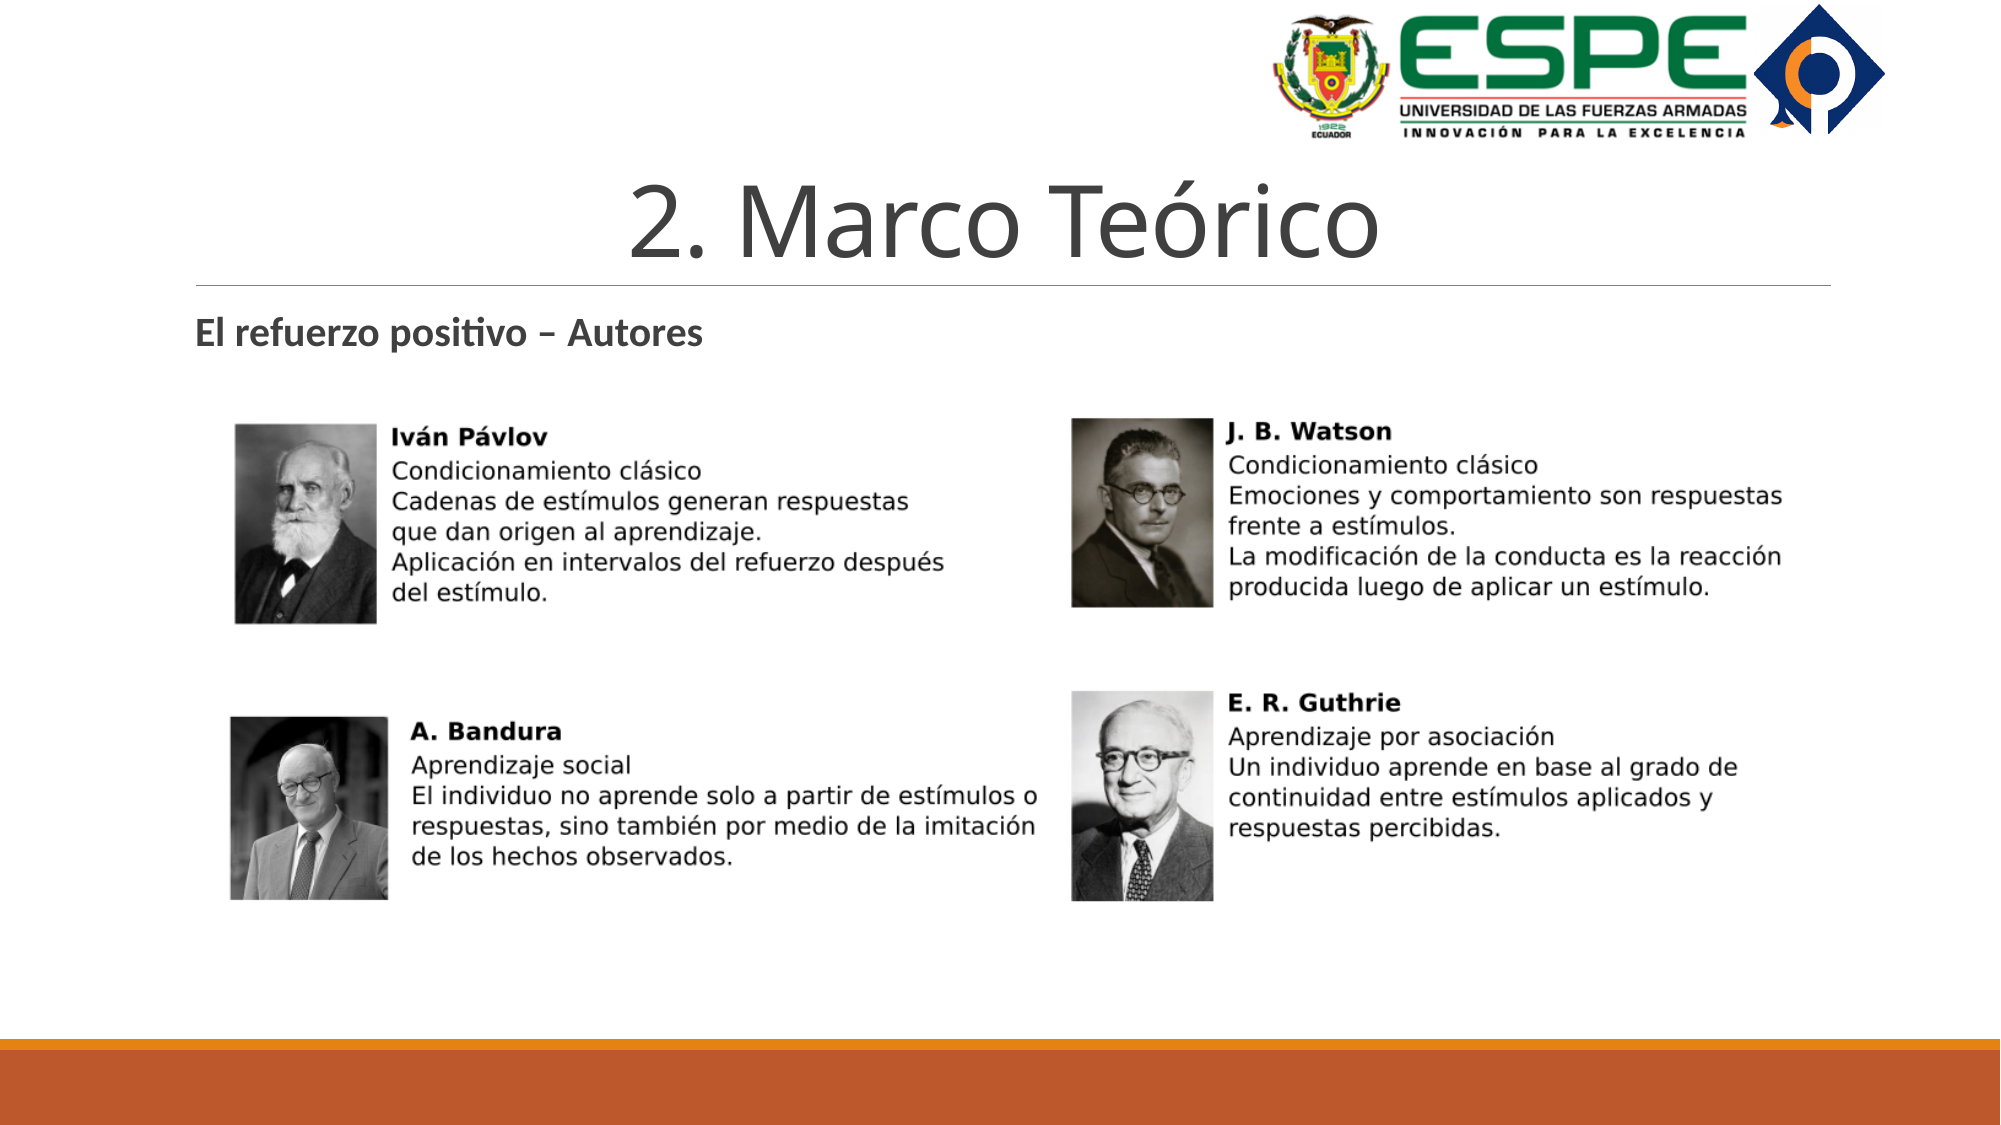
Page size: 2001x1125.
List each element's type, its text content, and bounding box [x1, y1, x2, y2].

title 2. Marco Teórico [180, 47, 1830, 285]
picture [220, 410, 1790, 906]
picture [1267, 4, 1885, 144]
list El refuerzo positivo – Autores [180, 302, 1849, 963]
